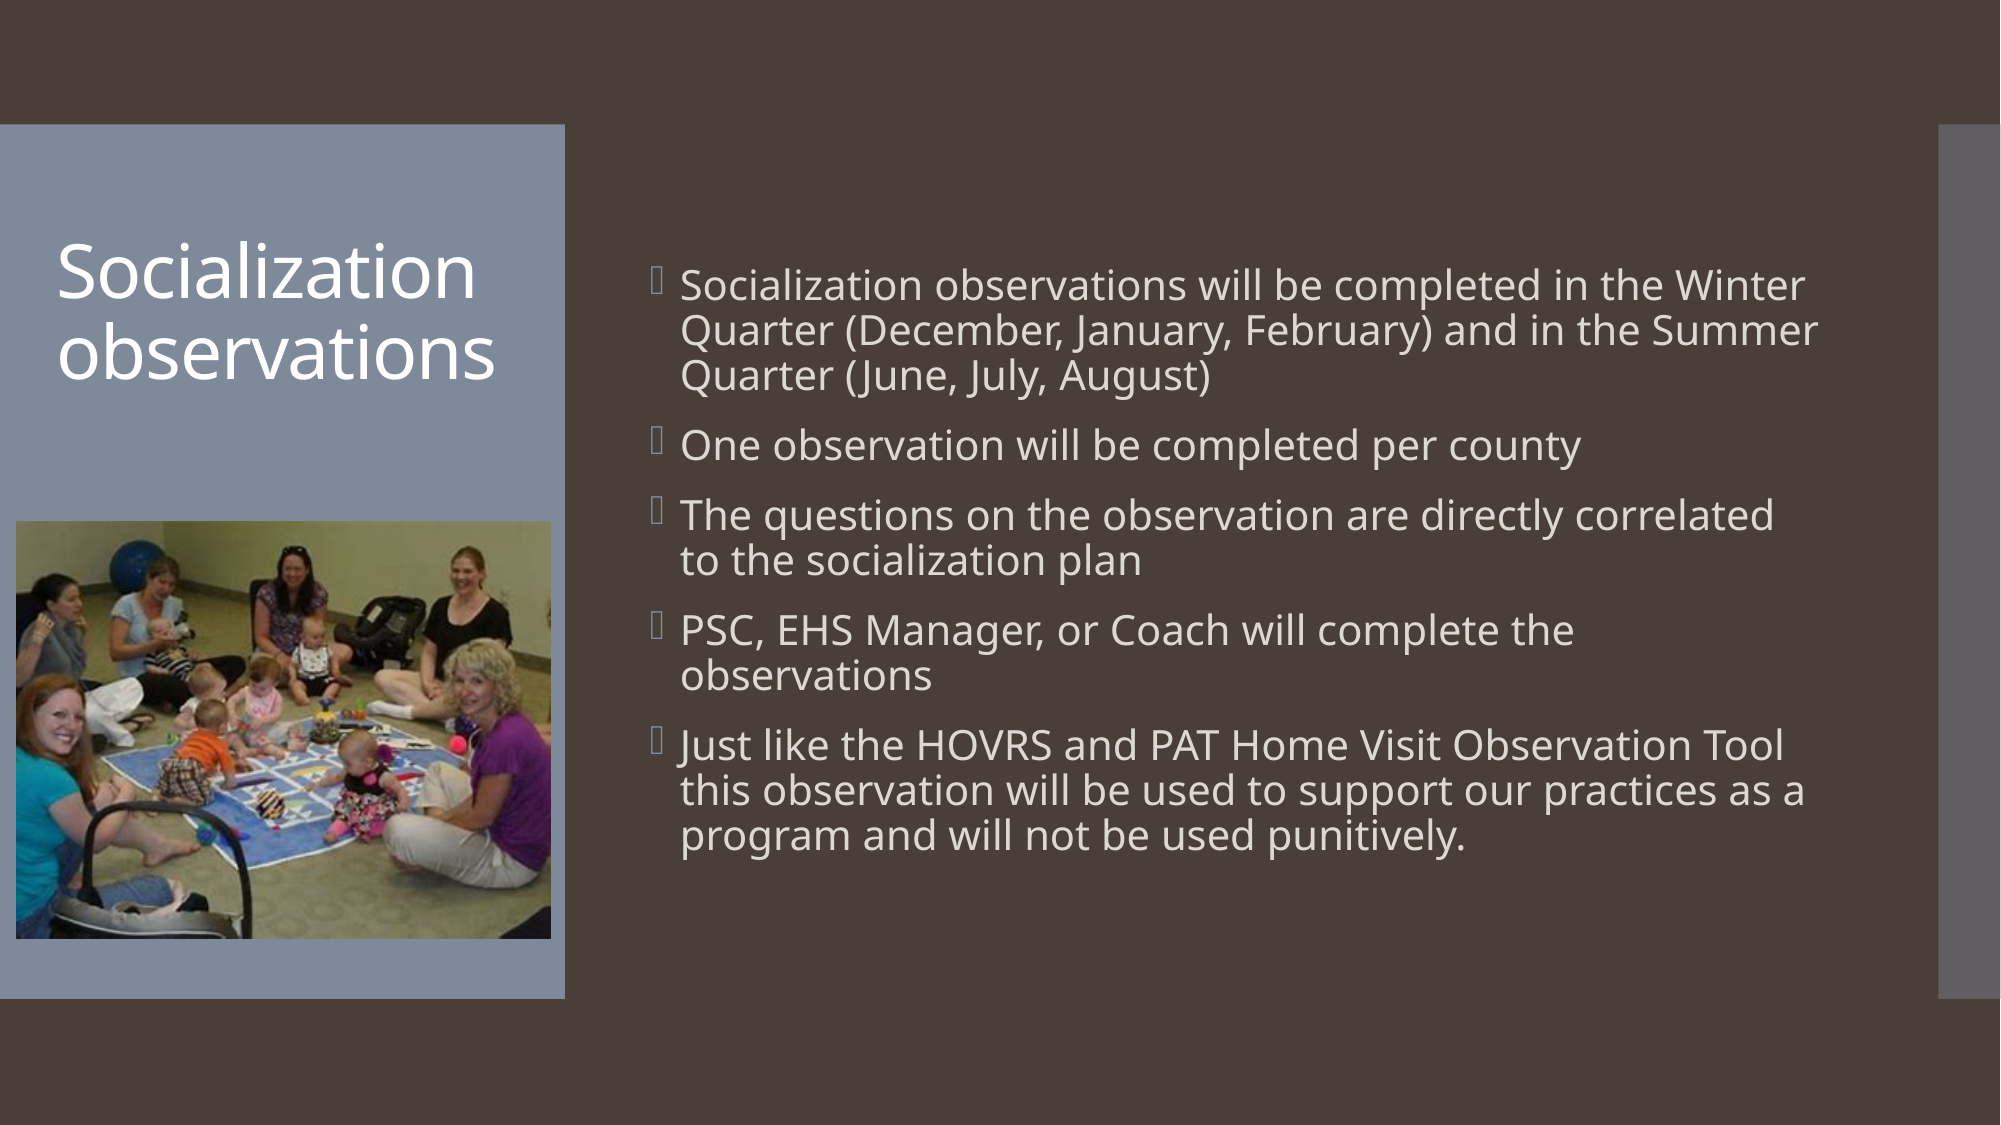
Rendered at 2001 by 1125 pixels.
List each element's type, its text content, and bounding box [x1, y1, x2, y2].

picture [15, 816, 21, 823]
list Socialization observations will be completed in the Winter Quarter (December, January, February) and in the Summer Quarter (June, July, August) One observation will be completed per county The questions on the observation are directly correlated to the socialization plan PSC, EHS Manager, or Coach will complete the observations Just like the HOVRS and PAT Home Visit Observation Tool this observation will be used to support our practices as a program and will not be used punitively. [634, 141, 1835, 982]
picture [15, 894, 23, 900]
picture [51, 871, 58, 878]
picture [15, 850, 35, 859]
title Socialization observations [41, 184, 525, 521]
picture [37, 865, 49, 870]
picture [15, 521, 551, 940]
